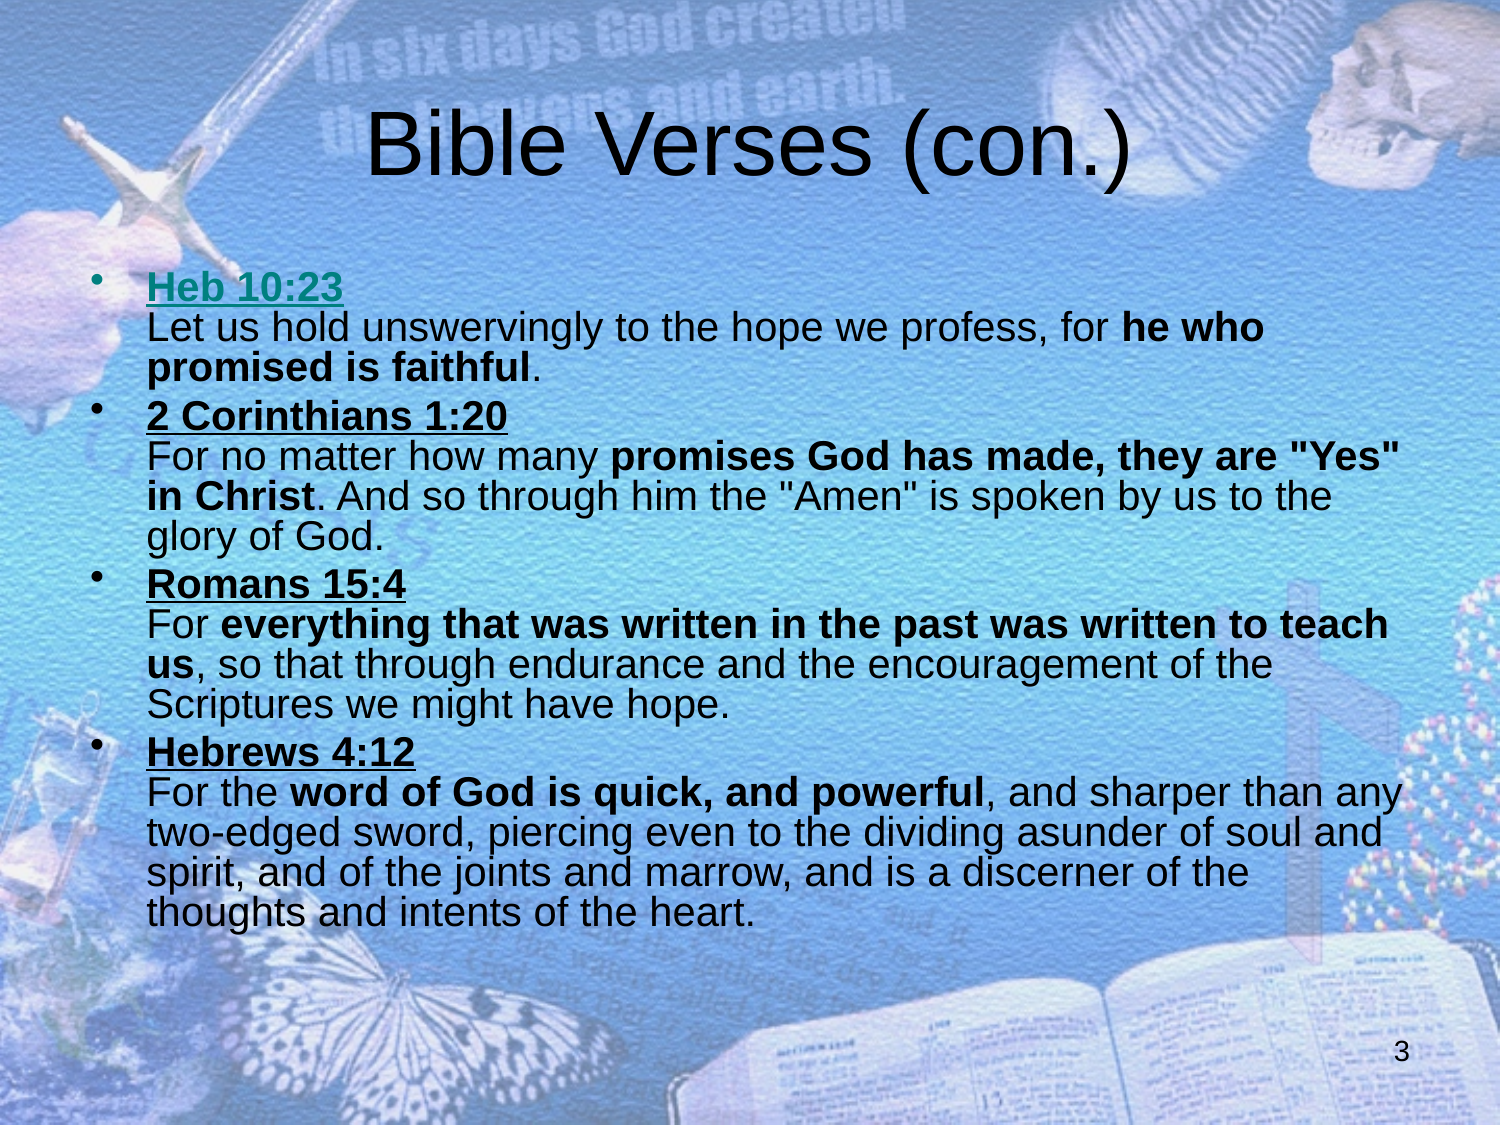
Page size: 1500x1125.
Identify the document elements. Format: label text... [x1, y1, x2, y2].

list Heb 10:23 Let us hold unswervingly to the hope we profess, for he who promised is faithful. 2 Corinthians 1:20 For no matter how many promises God has made, they are "Yes" in Christ. And so through him the "Amen" is spoken by us to the glory of God. Romans 15:4 For everything that was written in the past was written to teach us, so that through endurance and the encouragement of the Scriptures we might have hope. Hebrews 4:12 For the word of God is quick, and powerful, and sharper than any two-edged sword, piercing even to the dividing asunder of soul and spirit, and of the joints and marrow, and is a discerner of the thoughts and intents of the heart. [74, 262, 1426, 1006]
slide_number 3 [1074, 1024, 1426, 1103]
title Bible Verses (con.) [74, 44, 1426, 233]
picture [0, 0, 1500, 1125]
